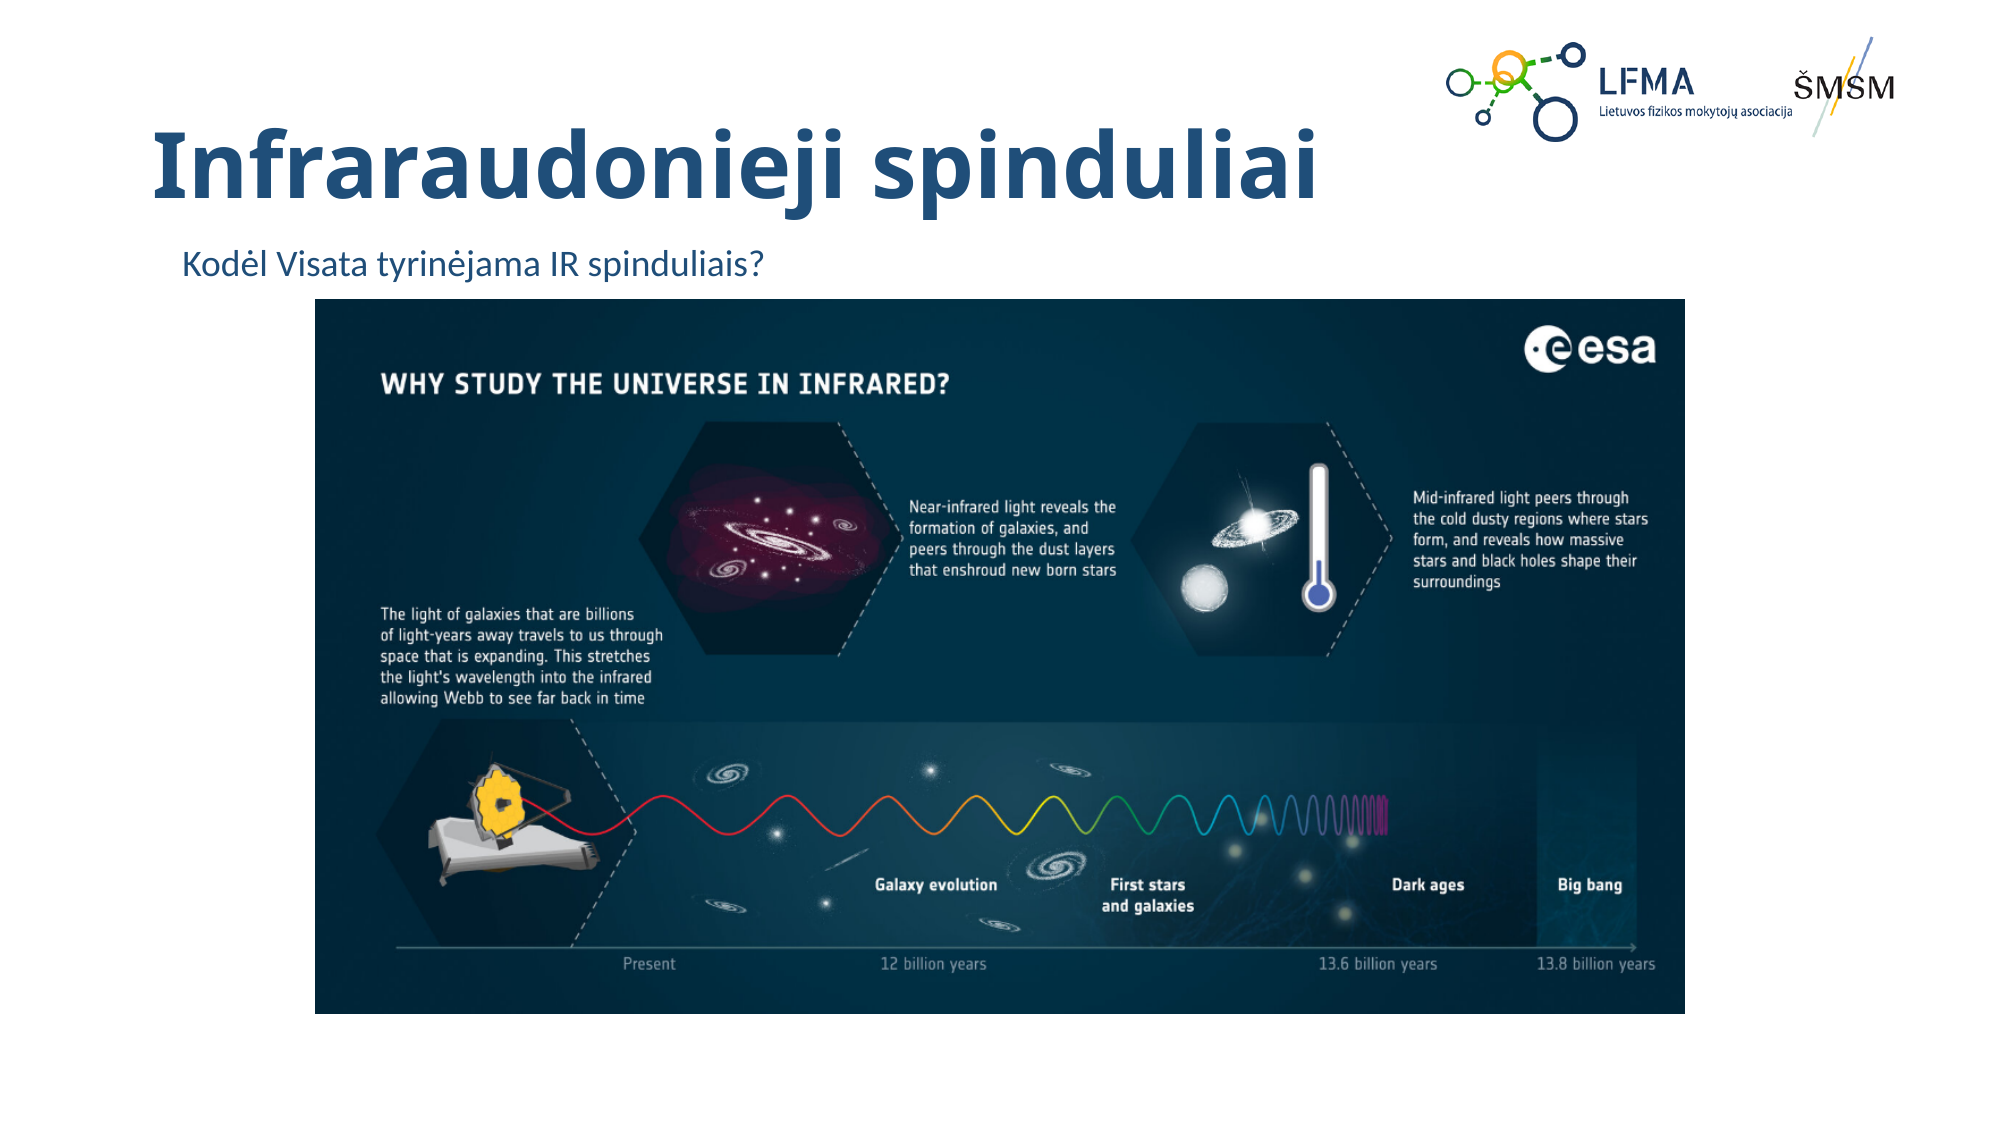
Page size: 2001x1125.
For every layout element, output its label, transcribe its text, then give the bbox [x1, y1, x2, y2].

picture [1446, 19, 1943, 159]
title Infraraudonieji spinduliai [137, 59, 1369, 278]
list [315, 299, 1685, 1014]
text_box Kodėl Visata tyrinėjama IR spinduliais? [167, 231, 782, 291]
